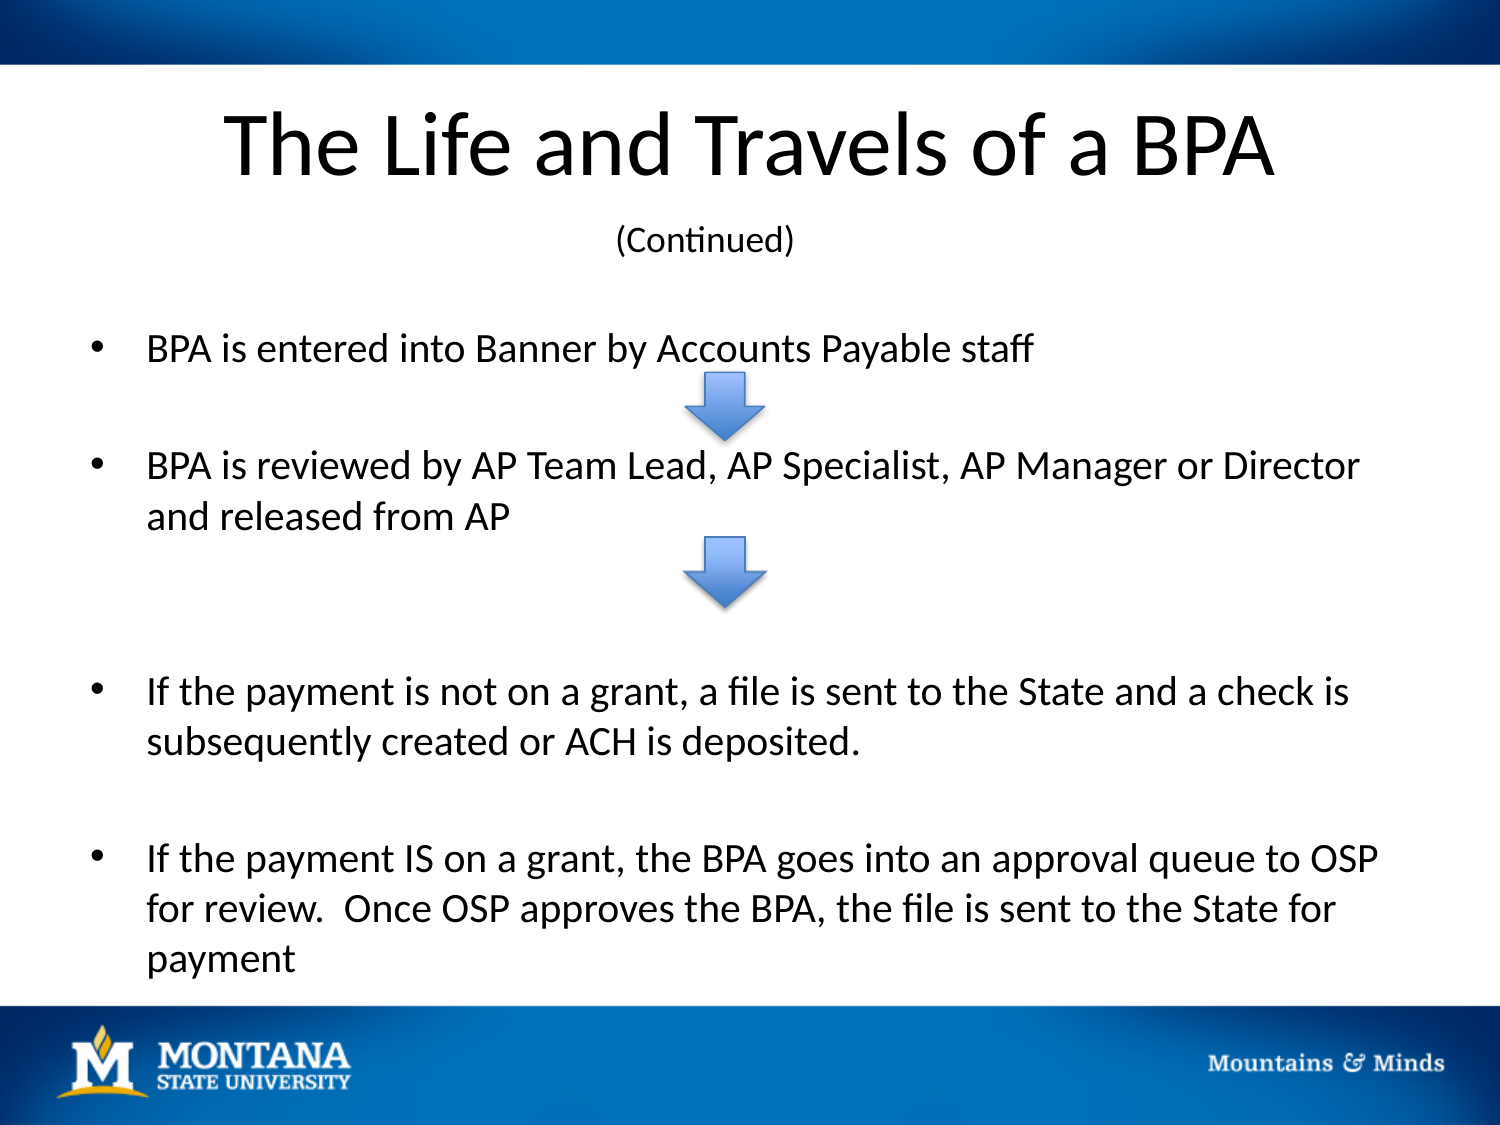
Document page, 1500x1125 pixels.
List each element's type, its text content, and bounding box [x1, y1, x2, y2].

title The Life and Travels of a BPA [75, 45, 1425, 207]
list (Continued) BPA is entered into Banner by Accounts Payable staff BPA is reviewed by AP Team Lead, AP Specialist, AP Manager or Director and released from AP If the payment is not on a grant, a file is sent to the State and a check is subsequently created or ACH is deposited. If the payment IS on a grant, the BPA goes into an approval queue to OSP for review. Once OSP approves the BPA, the file is sent to the State for payment [75, 207, 1425, 1005]
picture [0, 0, 1500, 1125]
text_box [684, 371, 766, 442]
